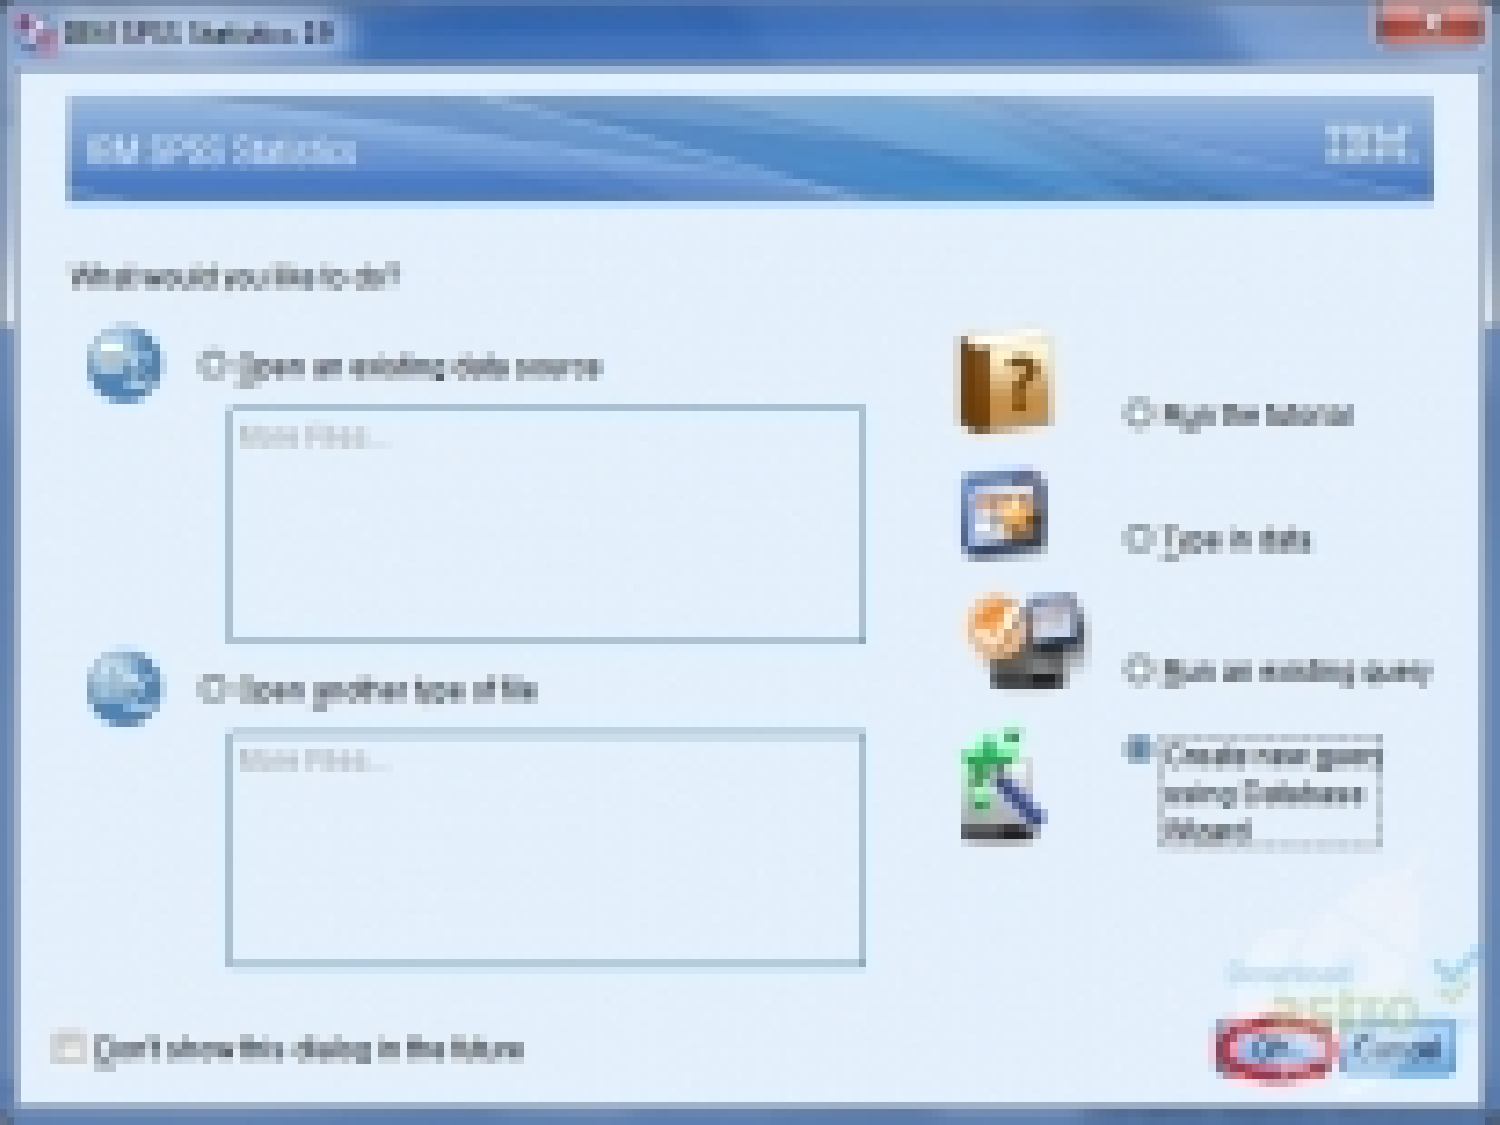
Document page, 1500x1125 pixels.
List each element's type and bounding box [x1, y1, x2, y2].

list [0, 0, 1500, 1125]
